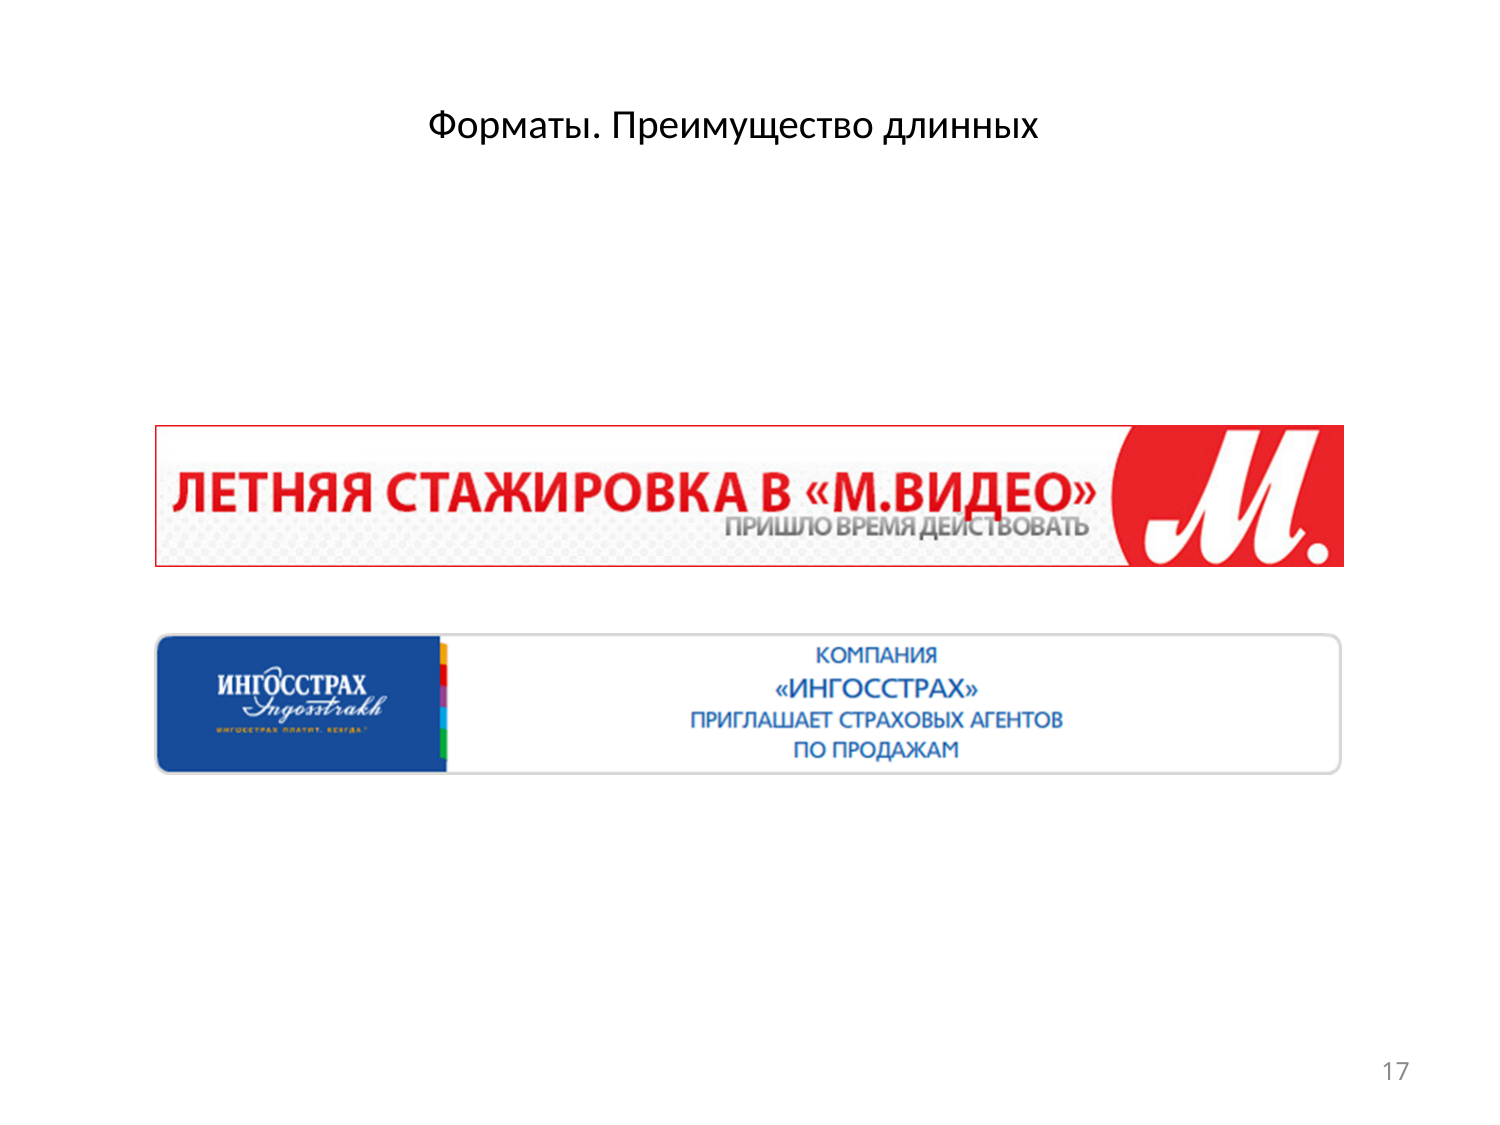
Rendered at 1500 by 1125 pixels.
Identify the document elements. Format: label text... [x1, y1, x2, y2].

title Форматы. Преимущество длинных [88, 90, 1388, 178]
picture [154, 633, 1342, 775]
slide_number 17 [1074, 1042, 1425, 1103]
picture [155, 425, 1345, 567]
